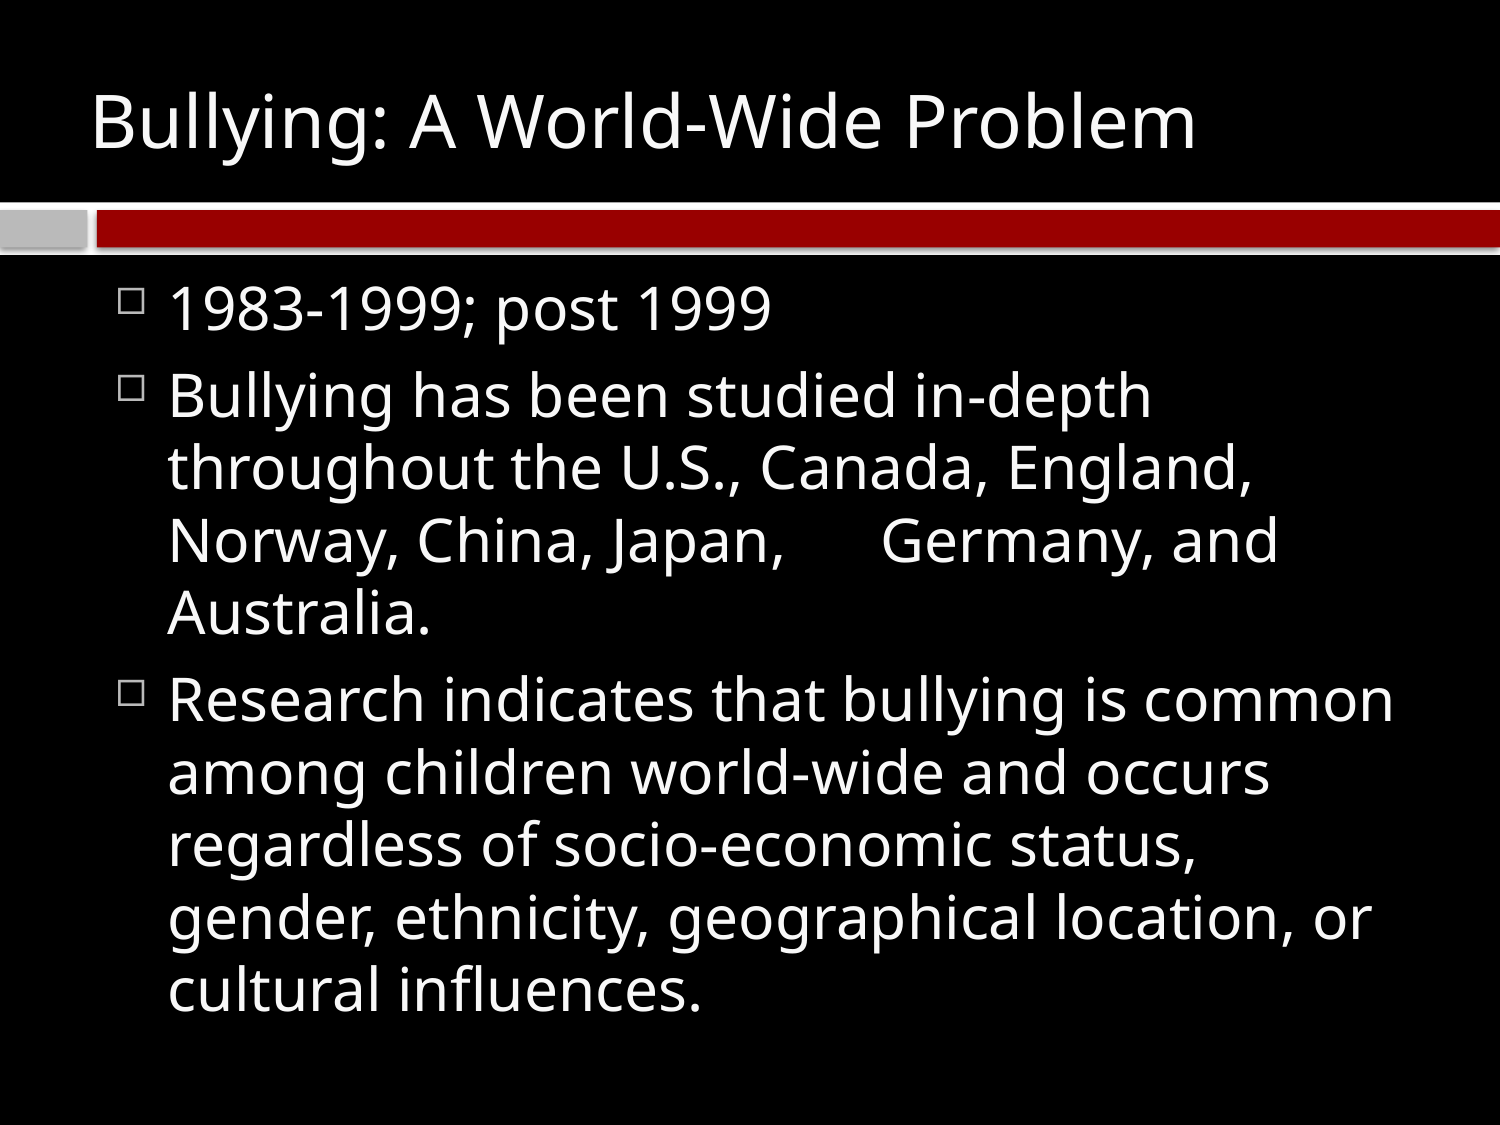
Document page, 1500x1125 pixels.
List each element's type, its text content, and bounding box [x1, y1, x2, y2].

title Bullying: A World-Wide Problem [75, 37, 1413, 200]
list 1983-1999; post 1999 Bullying has been studied in-depth throughout the U.S., Canada, England, Norway, China, Japan, Germany, and Australia. Research indicates that bullying is common among children world-wide and occurs regardless of socio-economic status, gender, ethnicity, geographical location, or cultural influences. [100, 262, 1438, 1000]
